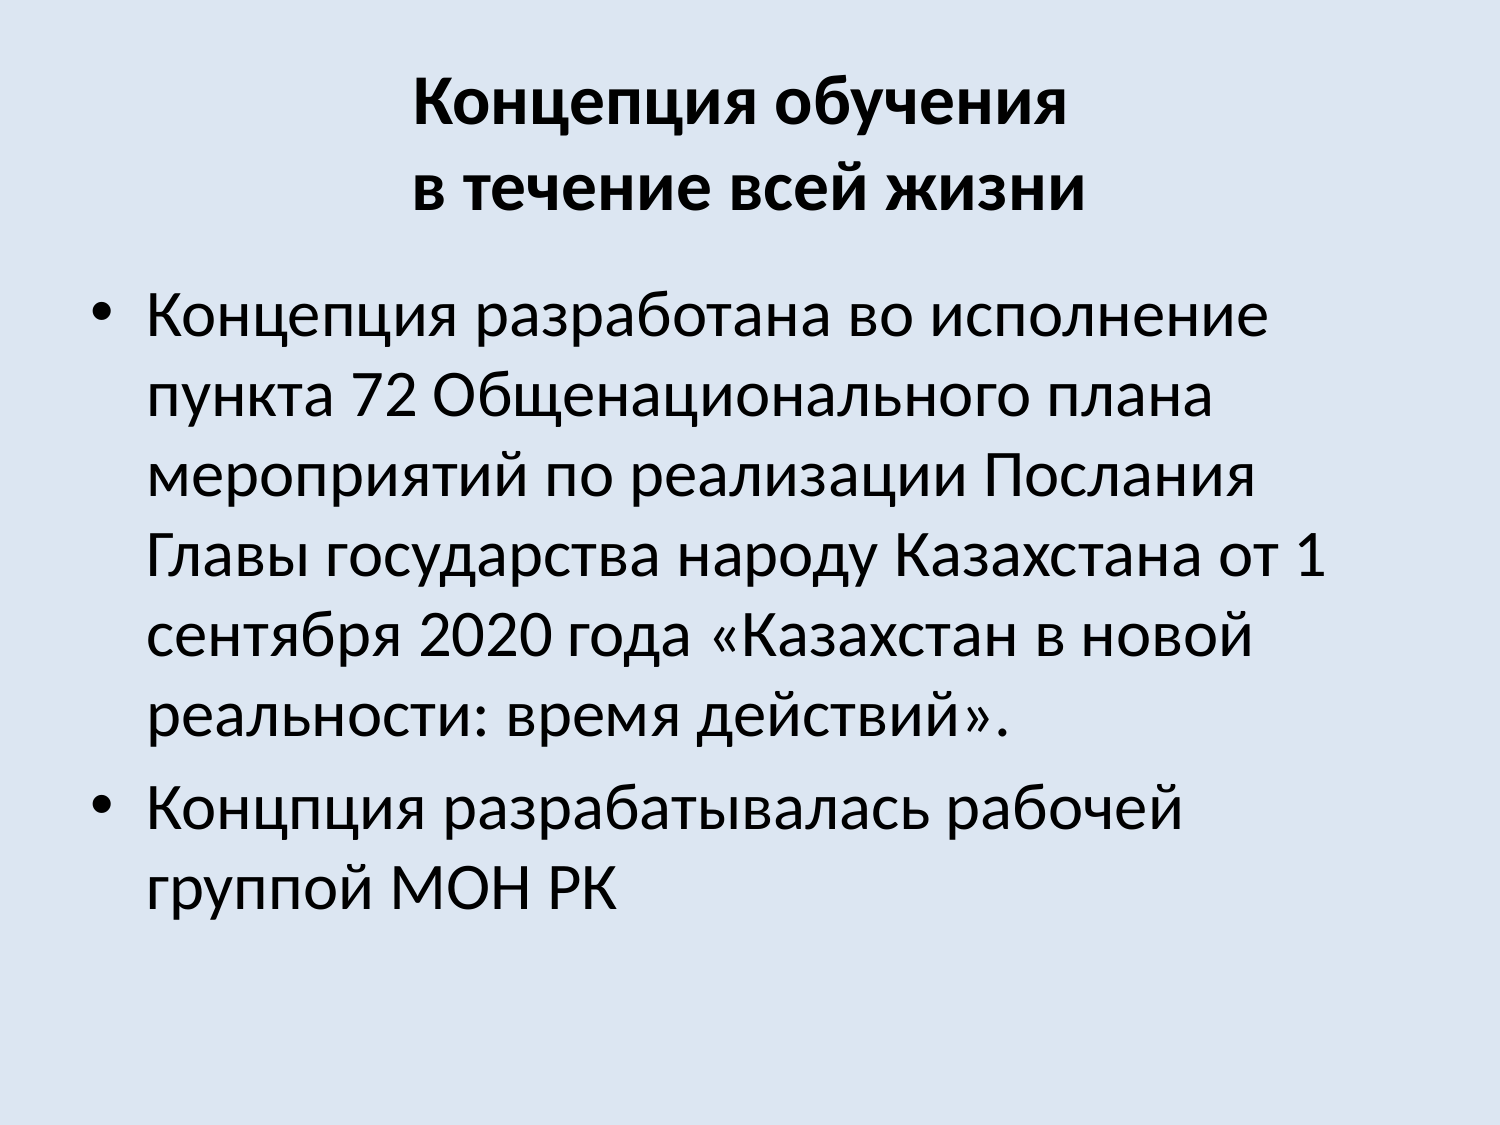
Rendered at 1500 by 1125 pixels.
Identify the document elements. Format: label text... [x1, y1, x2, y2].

title Концепция обучения в течение всей жизни [75, 45, 1425, 233]
list Концепция разработана во исполнение пункта 72 Общенационального плана мероприятий по реализации Послания Главы государства народу Казахстана от 1 сентября 2020 года «Казахстан в новой реальности: время действий». Концпция разрабатывалась рабочей группой МОН РК [75, 262, 1425, 1005]
